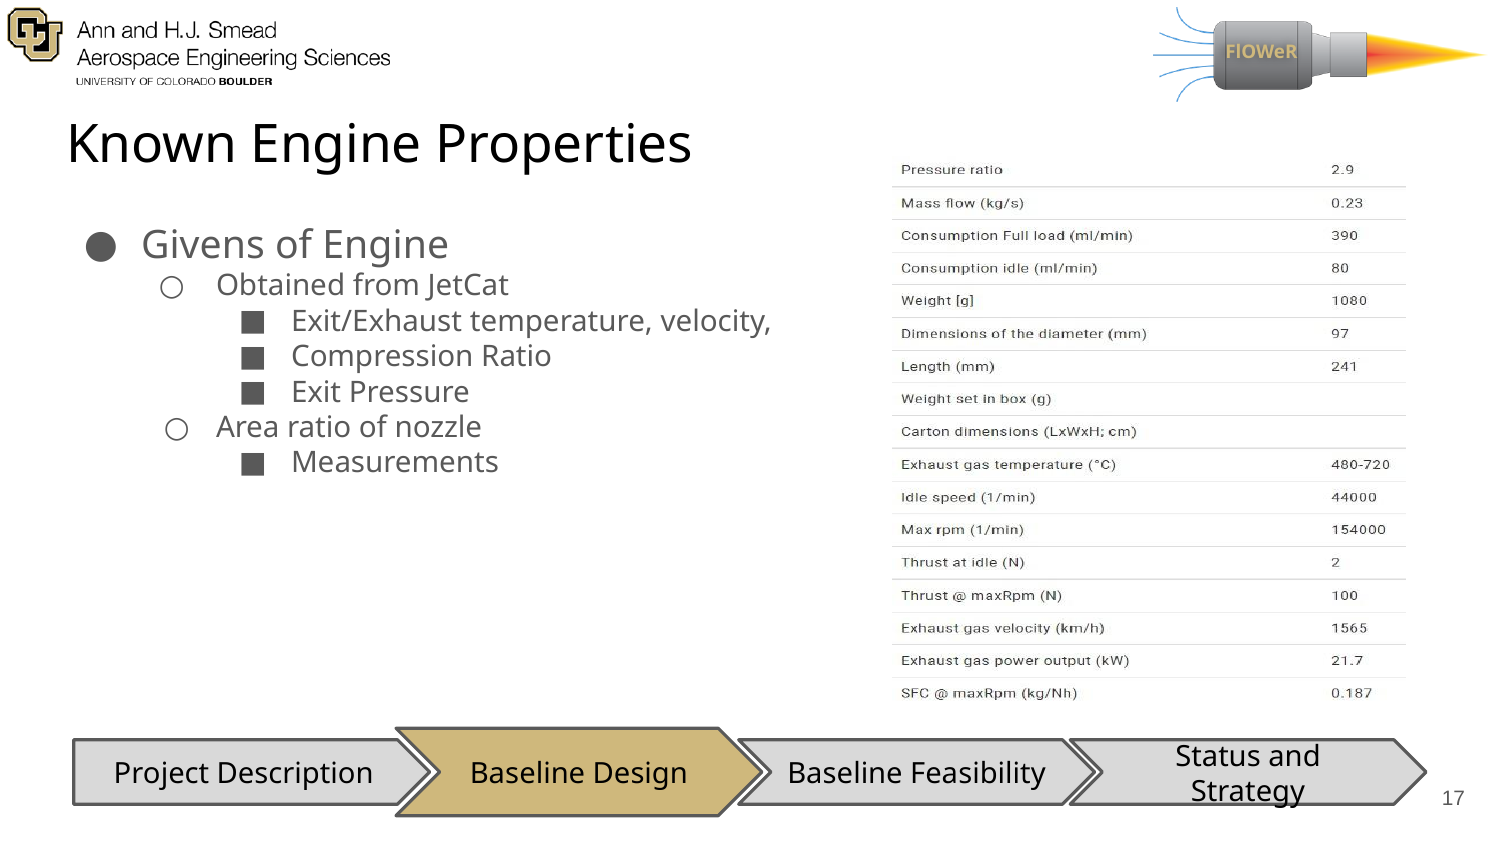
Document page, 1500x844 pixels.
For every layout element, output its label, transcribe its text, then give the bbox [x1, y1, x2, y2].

text_box Project Description [73, 739, 430, 805]
title Known Engine Properties [51, 94, 1449, 189]
text_box Baseline Design [395, 728, 762, 816]
picture [7, 7, 390, 85]
text_box Status and Strategy [1070, 739, 1427, 805]
picture [892, 156, 1407, 704]
slide_number ‹#› [1389, 764, 1480, 830]
picture [1153, 7, 1488, 102]
list Givens of Engine Obtained from JetCat Exit/Exhaust temperature, velocity, Compression Ratio Exit Pressure Area ratio of nozzle Measurements [51, 204, 932, 765]
text_box Baseline Feasibility [738, 739, 1095, 805]
